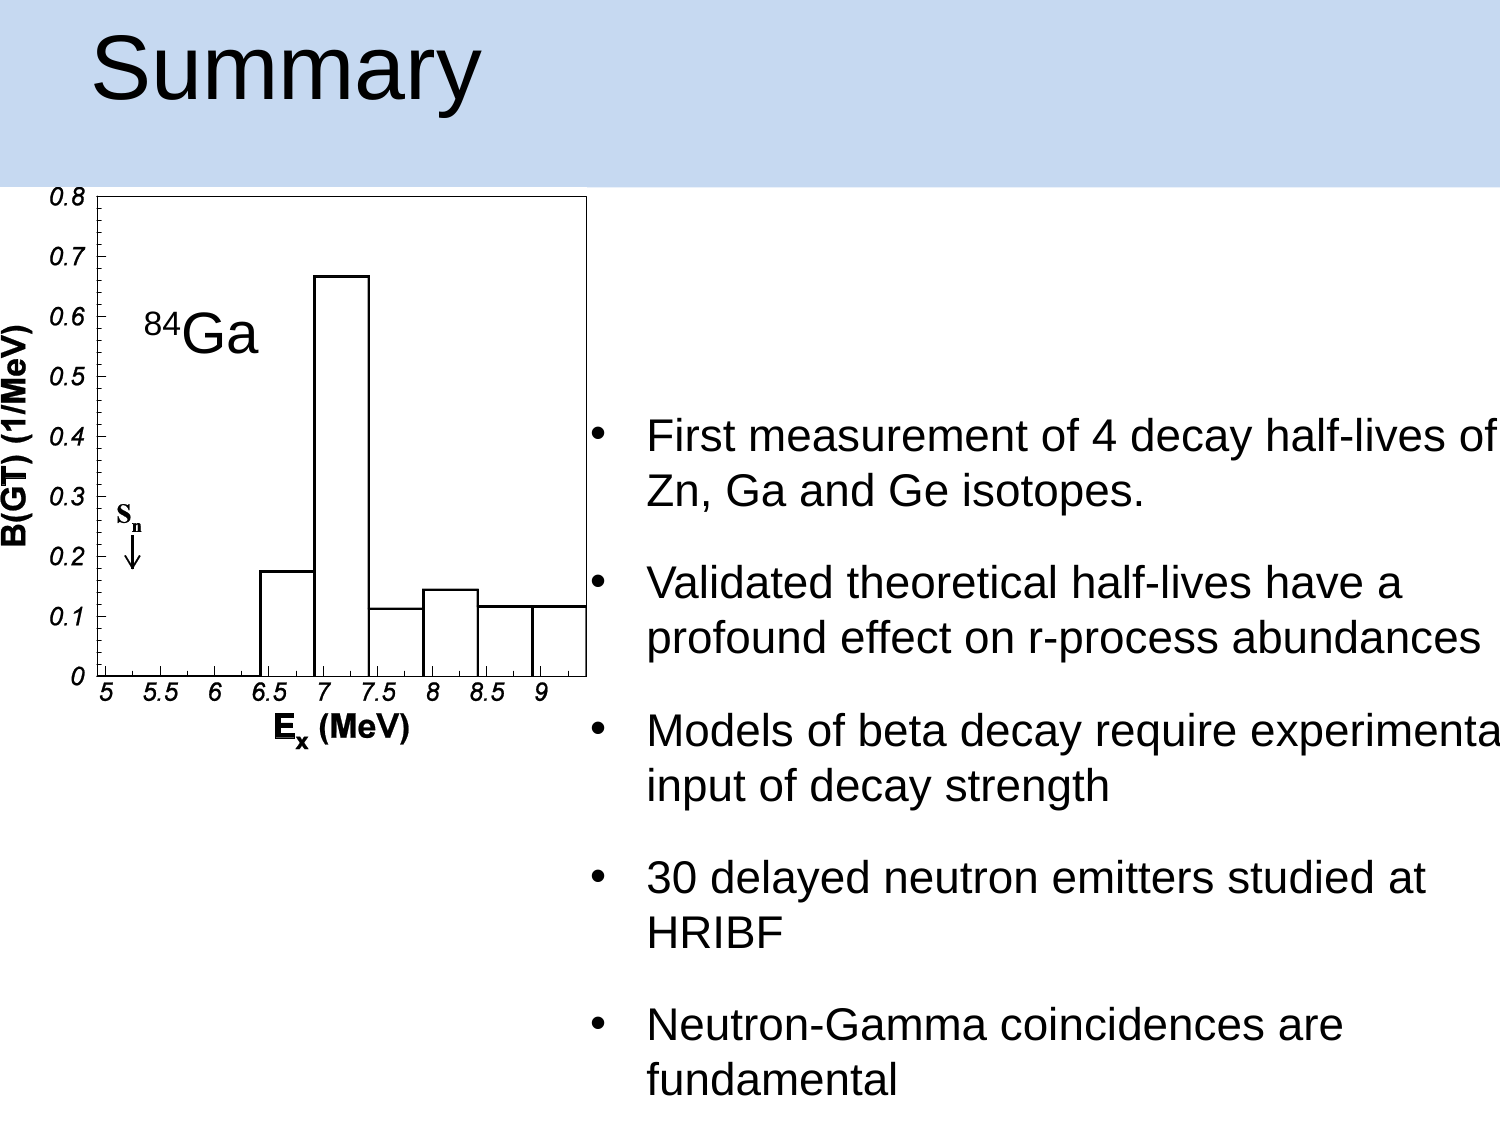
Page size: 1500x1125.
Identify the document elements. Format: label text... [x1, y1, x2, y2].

picture [0, 187, 588, 751]
title Summary [75, 0, 1425, 188]
list First measurement of 4 decay half-lives of Zn, Ga and Ge isotopes. Validated theoretical half-lives have a profound effect on r-process abundances Models of beta decay require experimental input of decay strength 30 delayed neutron emitters studied at HRIBF Neutron-Gamma coincidences are fundamental [575, 397, 1500, 1013]
